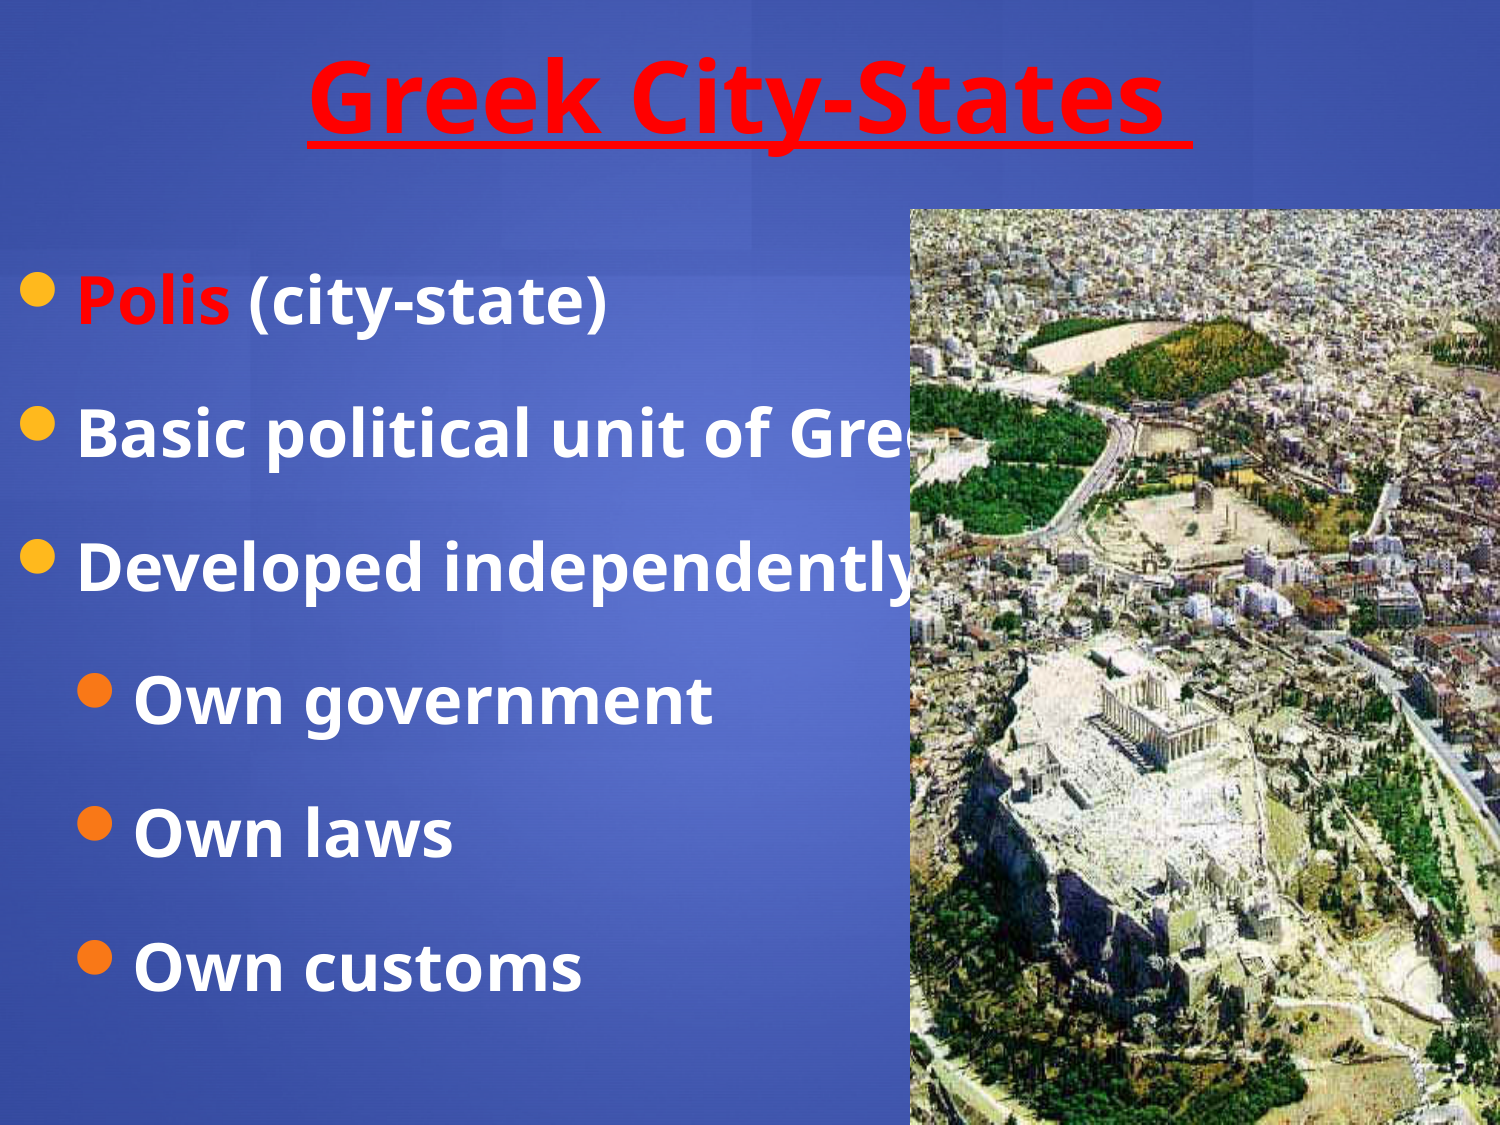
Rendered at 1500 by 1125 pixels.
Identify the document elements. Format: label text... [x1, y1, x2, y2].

picture [909, 208, 1500, 1125]
list Polis (city-state) Basic political unit of Greece Developed independently Own government Own laws Own customs [0, 209, 909, 1125]
title Greek City-States [0, 0, 1500, 188]
